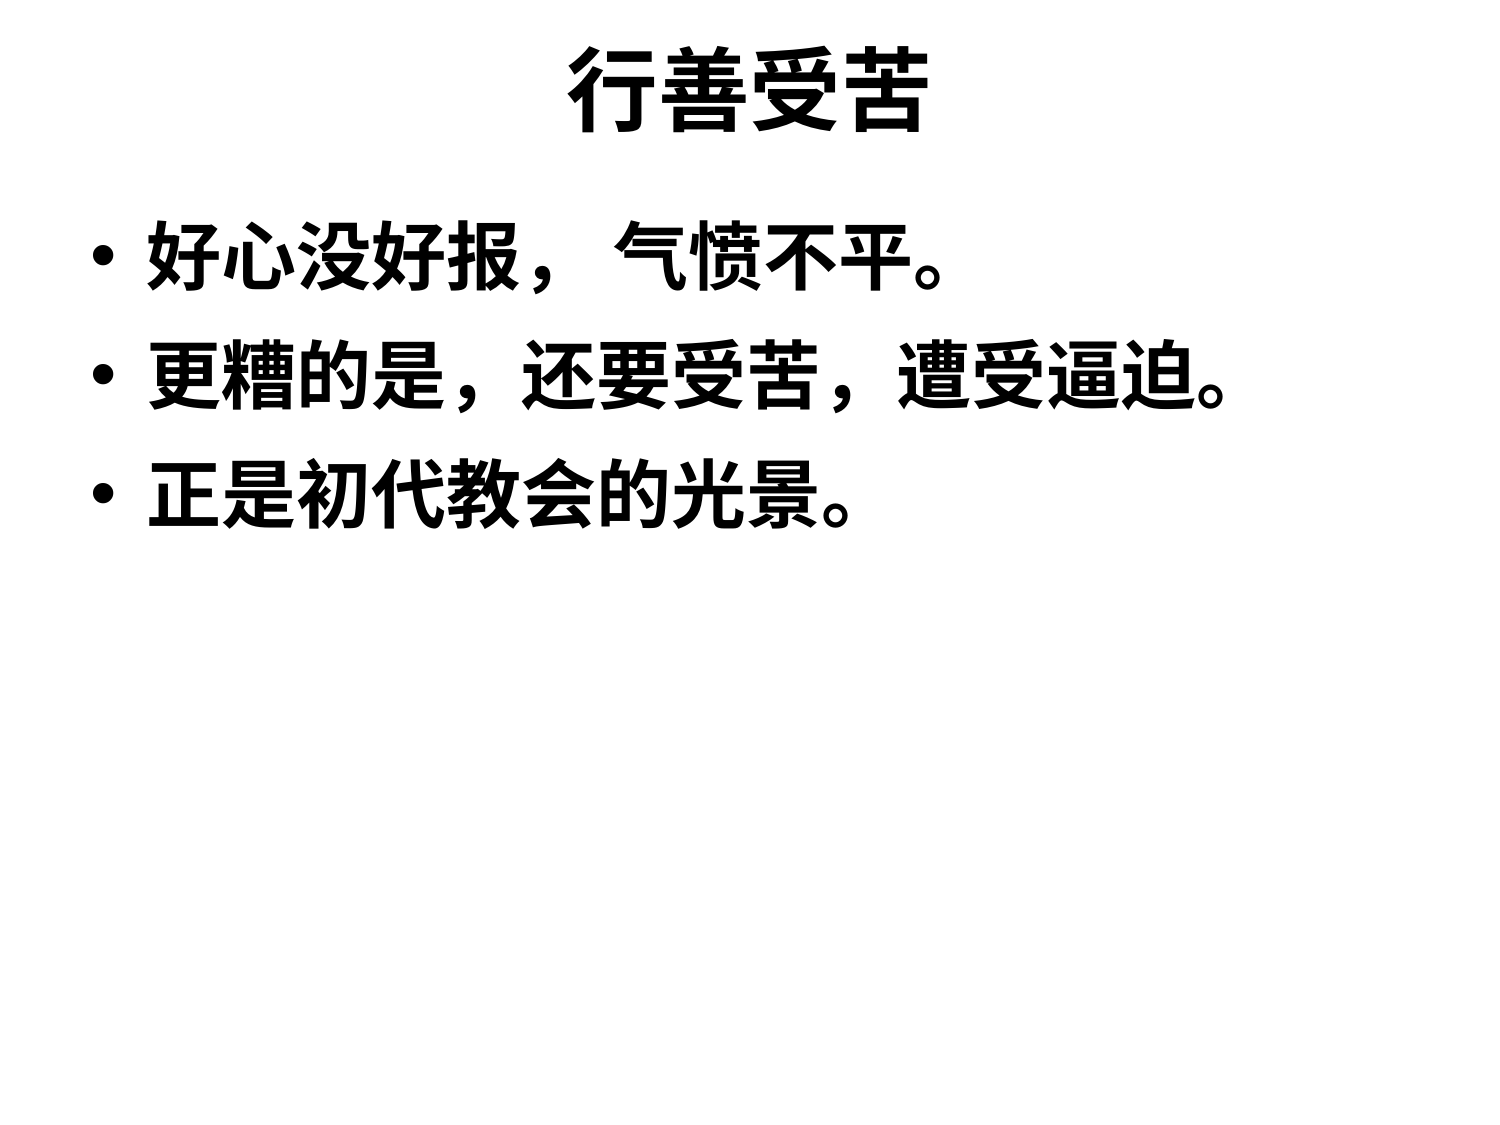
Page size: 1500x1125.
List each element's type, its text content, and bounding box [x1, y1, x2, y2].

title 行善受苦 [75, 12, 1425, 163]
list 好心没好报， 气愤不平。 更糟的是，还要受苦，遭受逼迫。 正是初代教会的光景。 [75, 187, 1425, 930]
